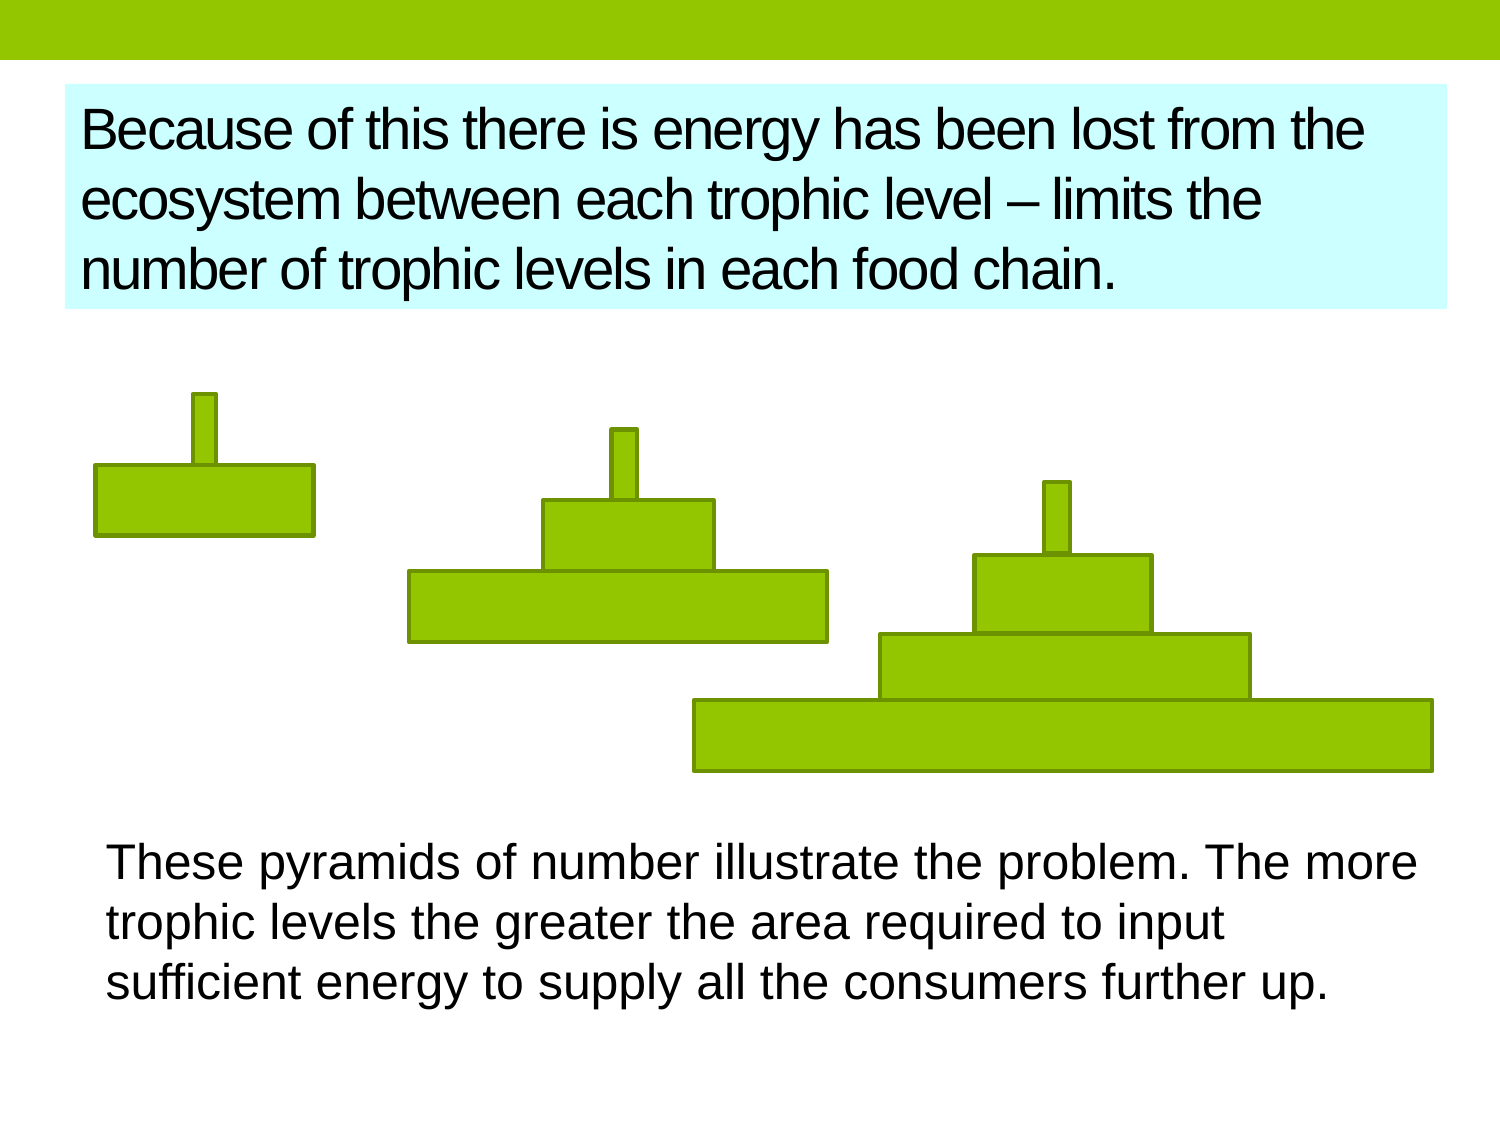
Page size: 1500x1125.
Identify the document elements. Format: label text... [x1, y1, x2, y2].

text_box [609, 427, 639, 498]
text_box [1042, 480, 1072, 553]
text_box [407, 569, 829, 644]
text_box [93, 463, 316, 538]
title Because of this there is energy has been lost from the ecosystem between each trophic level – limits the number of trophic levels in each food chain. [64, 83, 1447, 309]
text_box [972, 553, 1154, 632]
text_box [191, 392, 218, 463]
text_box [692, 698, 1434, 773]
text_box [541, 498, 716, 569]
text_box [878, 632, 1252, 698]
text_box These pyramids of number illustrate the problem. The more trophic levels the greater the area required to input sufficient energy to supply all the consumers further up. [90, 822, 1447, 1077]
